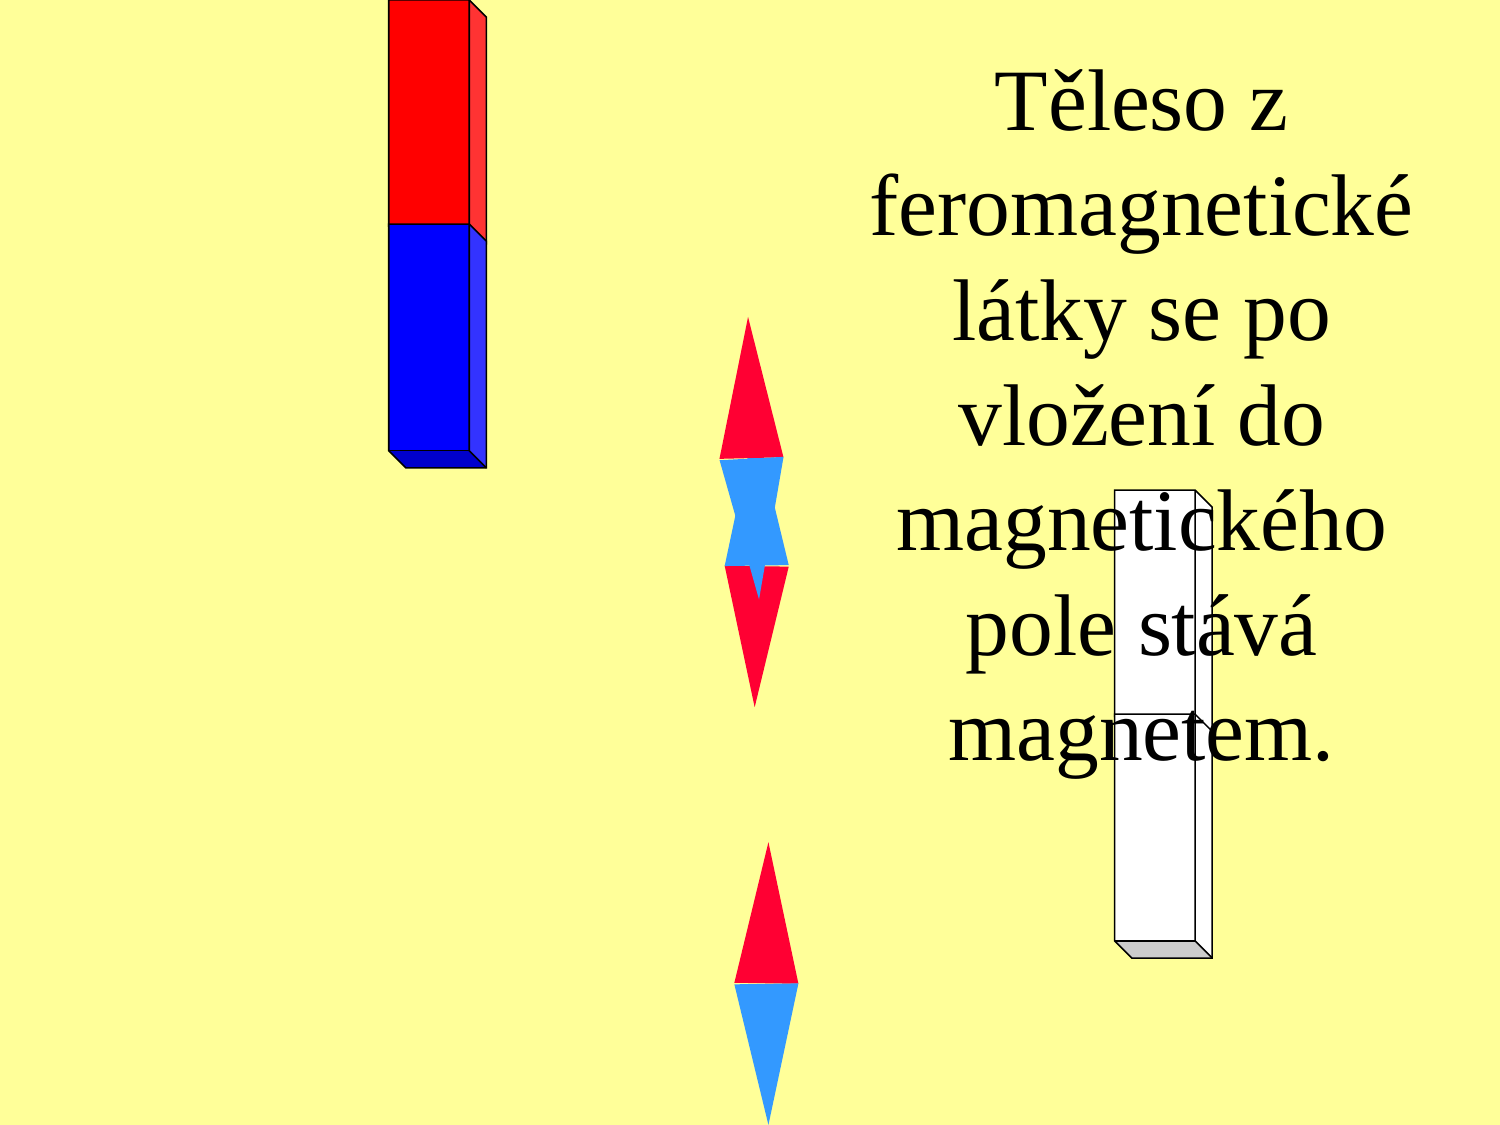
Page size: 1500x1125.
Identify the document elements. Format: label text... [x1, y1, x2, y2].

text_box Těleso z feromagnetické látky se po vložení do magnetického pole stává magnetem. [847, 35, 1436, 786]
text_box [723, 424, 788, 708]
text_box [720, 316, 785, 600]
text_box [203, 185, 672, 283]
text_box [735, 842, 800, 1125]
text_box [929, 675, 1398, 773]
